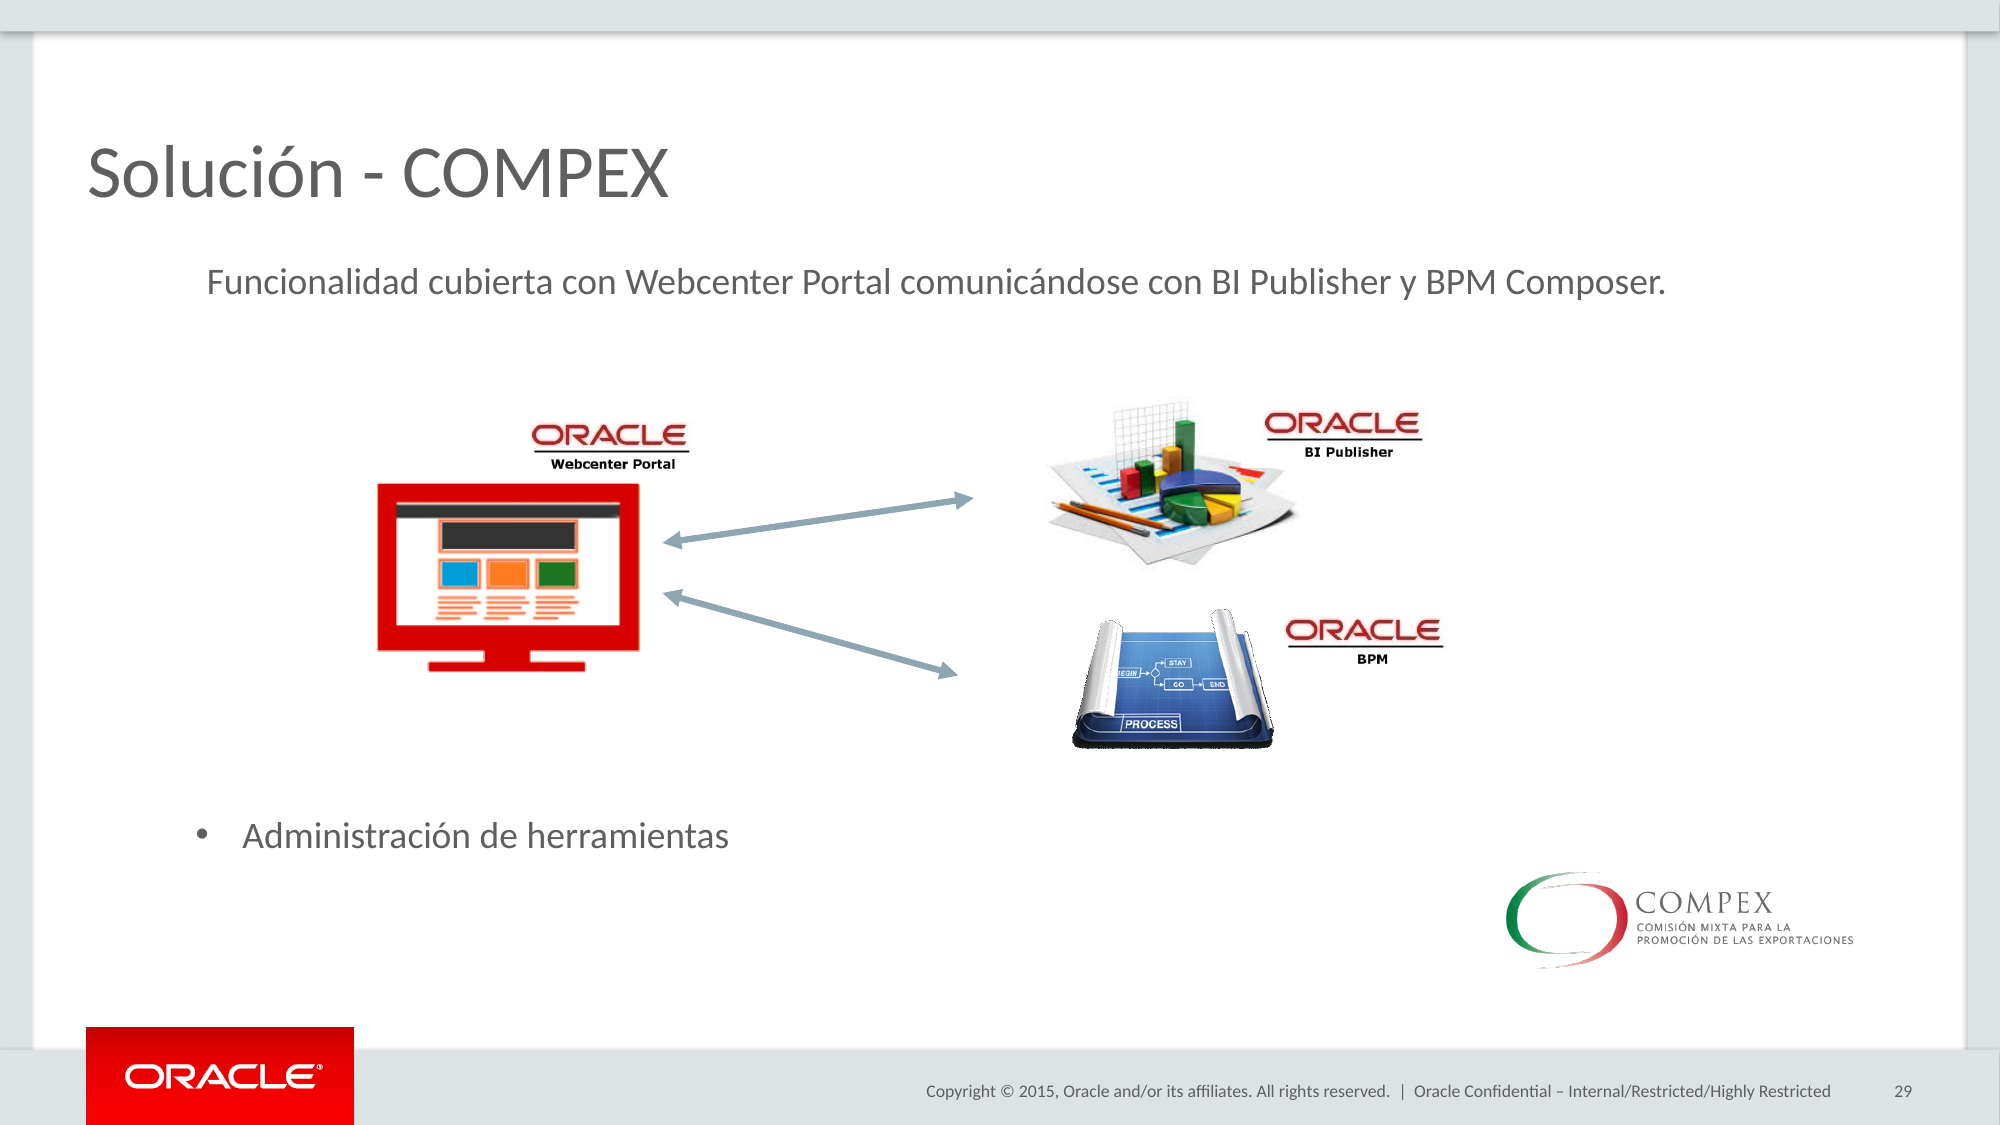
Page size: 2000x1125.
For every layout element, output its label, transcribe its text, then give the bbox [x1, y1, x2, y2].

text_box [377, 410, 715, 676]
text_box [720, 497, 975, 544]
footer Oracle Confidential – Internal/Restricted/Highly Restricted [1414, 1075, 1849, 1106]
text_box Administración de herramientas [180, 803, 746, 864]
title Solución - COMPEX [87, 66, 1913, 213]
slide_number 29 [1849, 1075, 1913, 1106]
text_box Funcionalidad cubierta con Webcenter Portal comunicándose con BI Publisher y BPM Composer. [206, 262, 1721, 339]
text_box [662, 592, 959, 676]
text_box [1000, 387, 1447, 581]
picture [86, 1027, 354, 1125]
picture [1475, 864, 1877, 976]
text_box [1067, 605, 1468, 756]
